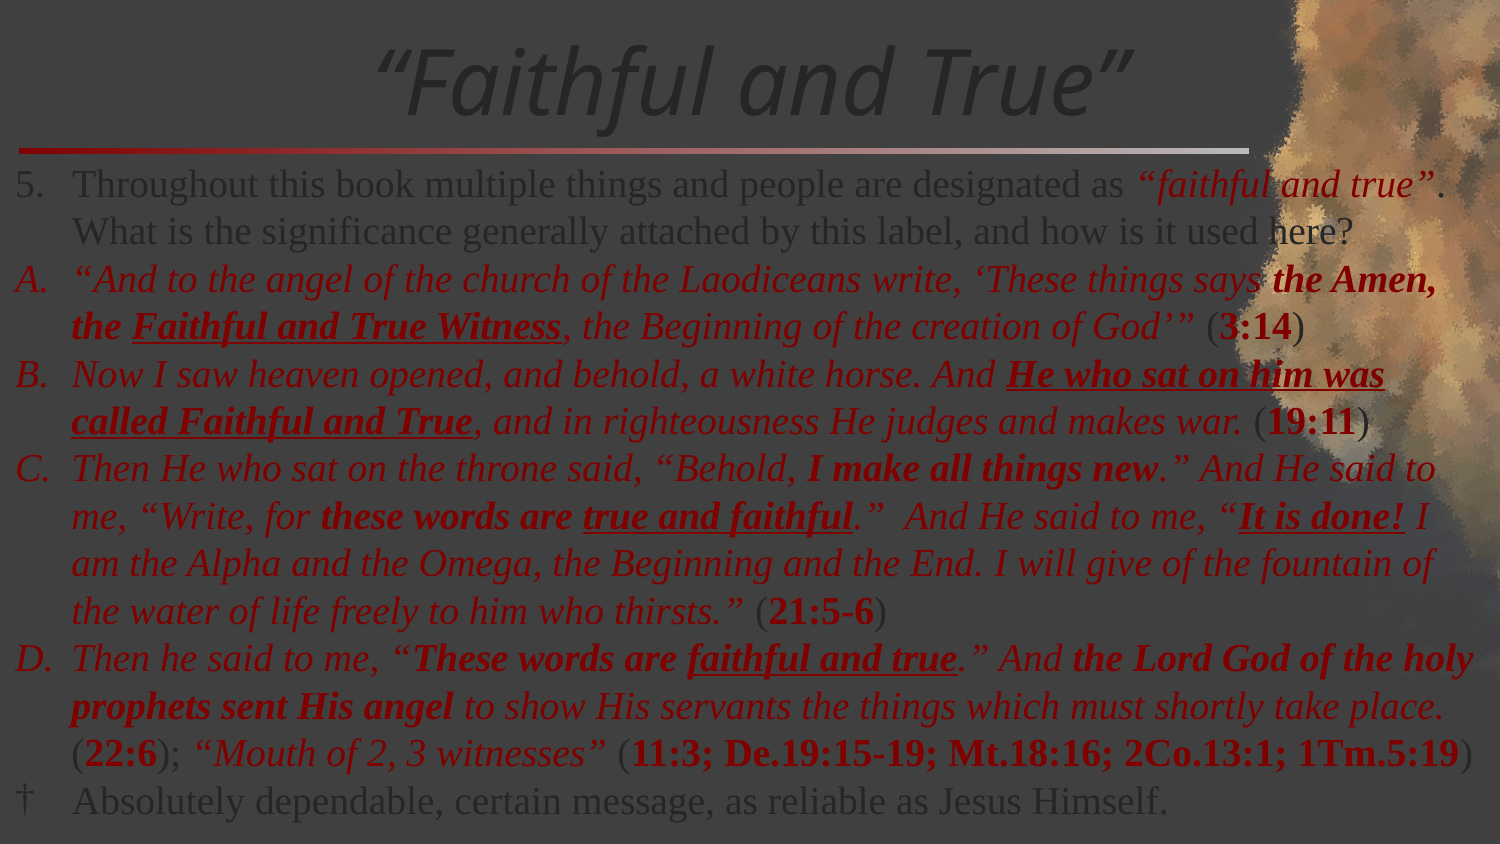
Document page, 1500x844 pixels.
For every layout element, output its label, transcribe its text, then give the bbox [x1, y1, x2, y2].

list Throughout this book multiple things and people are designated as “faithful and true”. What is the significance generally attached by this label, and how is it used here? “And to the angel of the church of the Laodiceans write, ‘These things says the Amen, the Faithful and True Witness, the Beginning of the creation of God’” (3:14) Now I saw heaven opened, and behold, a white horse. And He who sat on him was called Faithful and True, and in righteousness He judges and makes war. (19:11) Then He who sat on the throne said, “Behold, I make all things new.” And He said to me, “Write, for these words are true and faithful.” And He said to me, “It is done! I am the Alpha and the Omega, the Beginning and the End. I will give of the fountain of the water of life freely to him who thirsts.” (21:5-6) Then he said to me, “These words are faithful and true.” And the Lord God of the holy prophets sent His angel to show His servants the things which must shortly take place. (22:6); “Mouth of 2, 3 witnesses” (11:3; De.19:15-19; Mt.18:16; 2Co.13:1; 1Tm.5:19) Absolutely dependable, certain message, as reliable as Jesus Himself. [7, 150, 1493, 830]
title “Faithful and True” [7, 7, 1493, 150]
